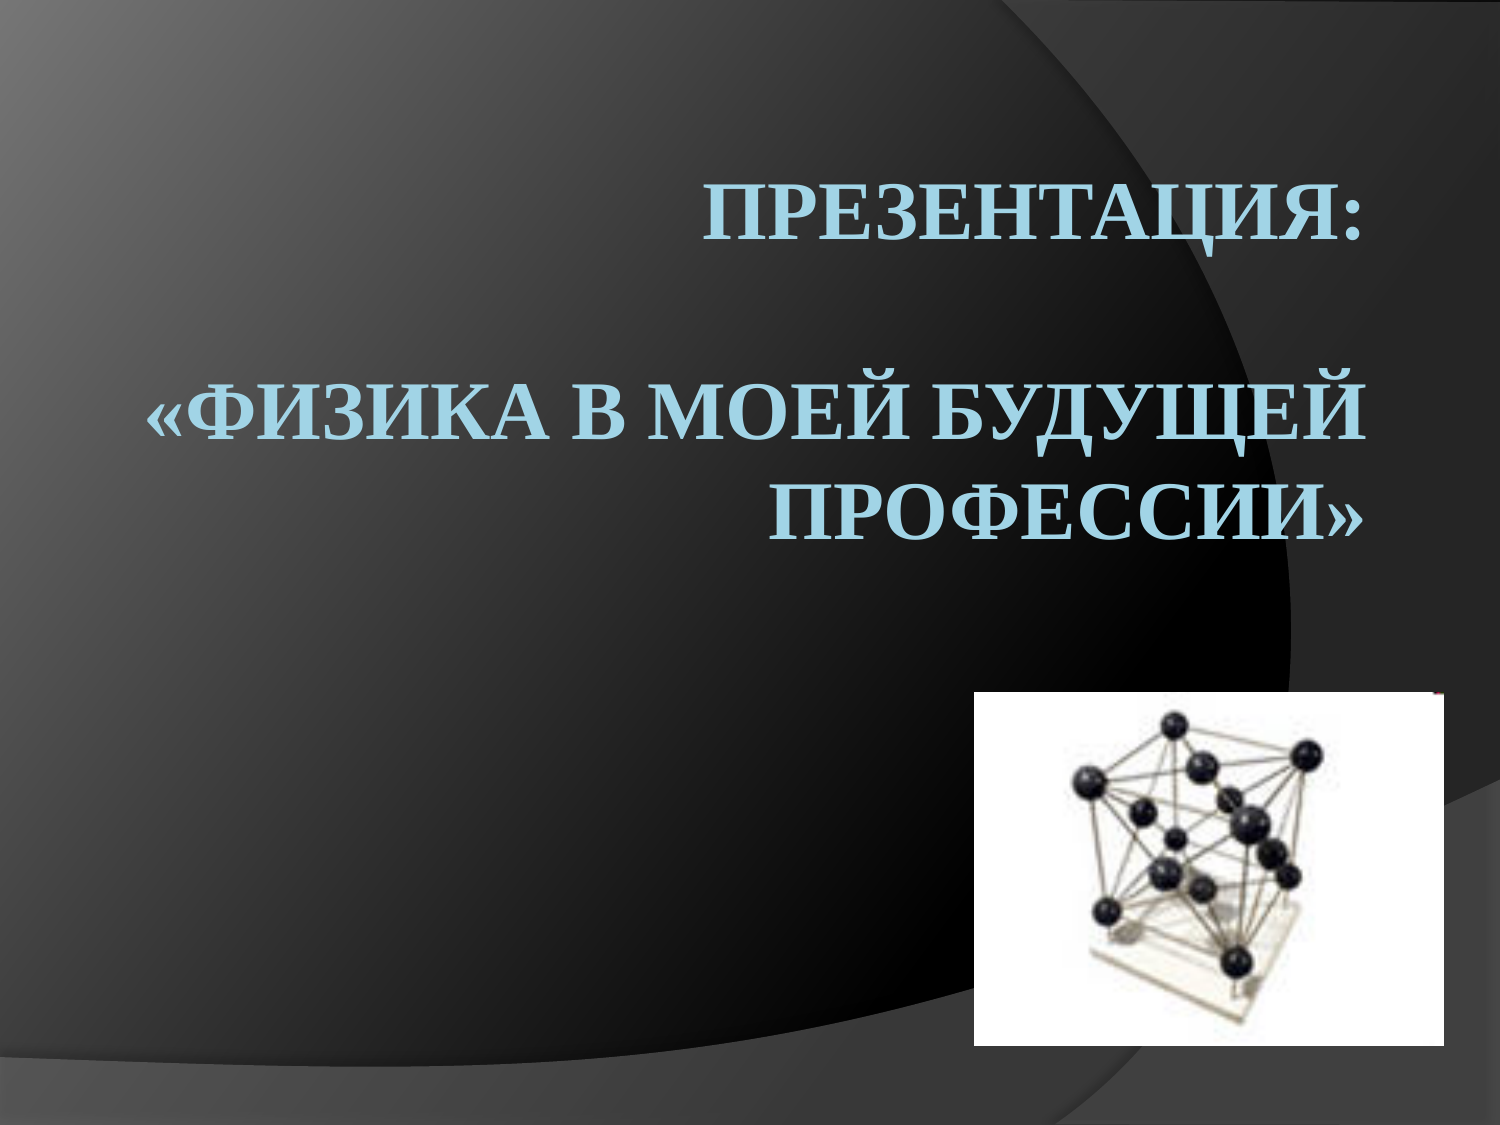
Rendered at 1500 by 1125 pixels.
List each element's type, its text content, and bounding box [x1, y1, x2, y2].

subtitle [0, 645, 1050, 1067]
title Презентация: «Физика в моей будущей профессии» [100, 148, 1376, 610]
picture [974, 692, 1444, 1046]
